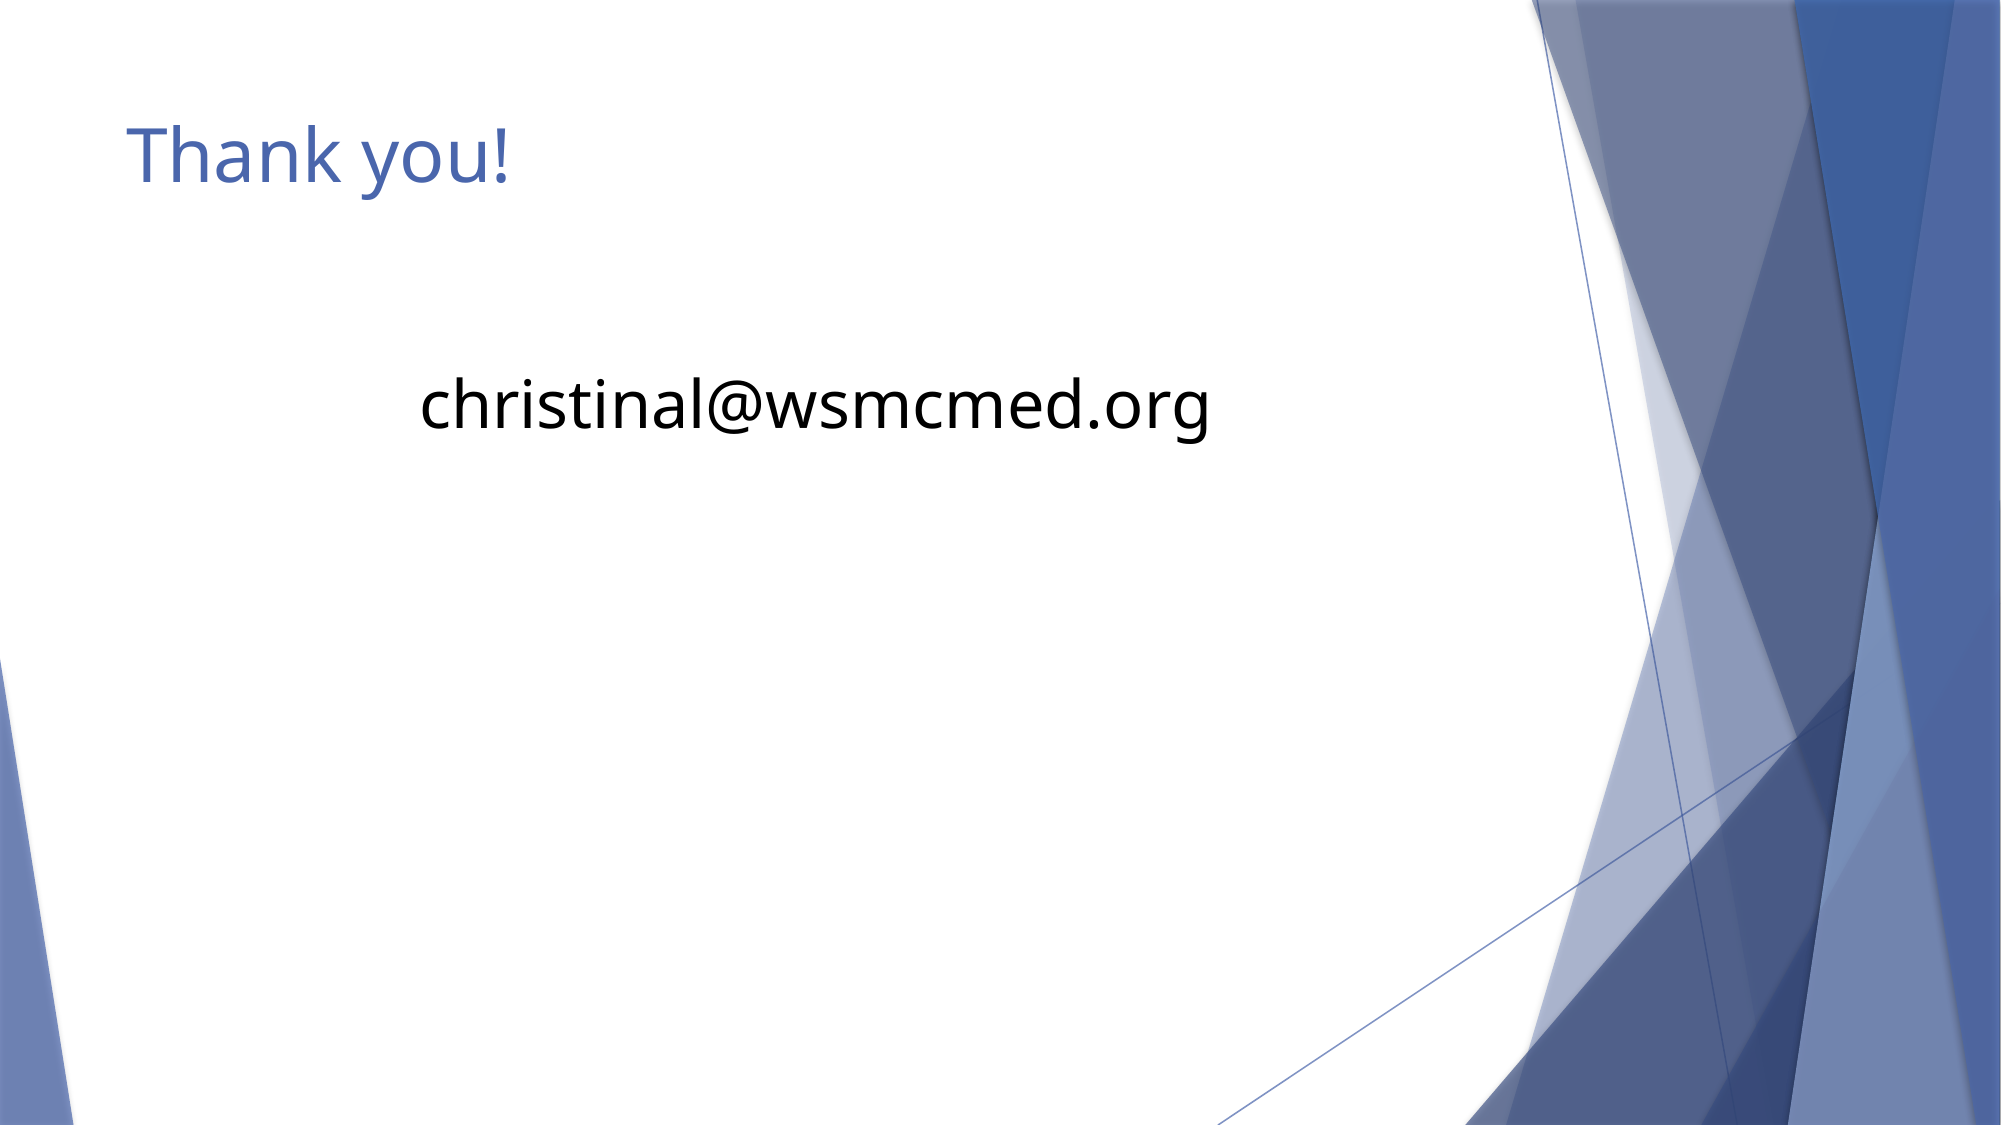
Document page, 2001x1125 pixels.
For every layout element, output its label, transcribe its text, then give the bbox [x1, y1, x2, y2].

list christinal@wsmcmed.org [111, 354, 1522, 992]
title Thank you! [111, 99, 1522, 317]
